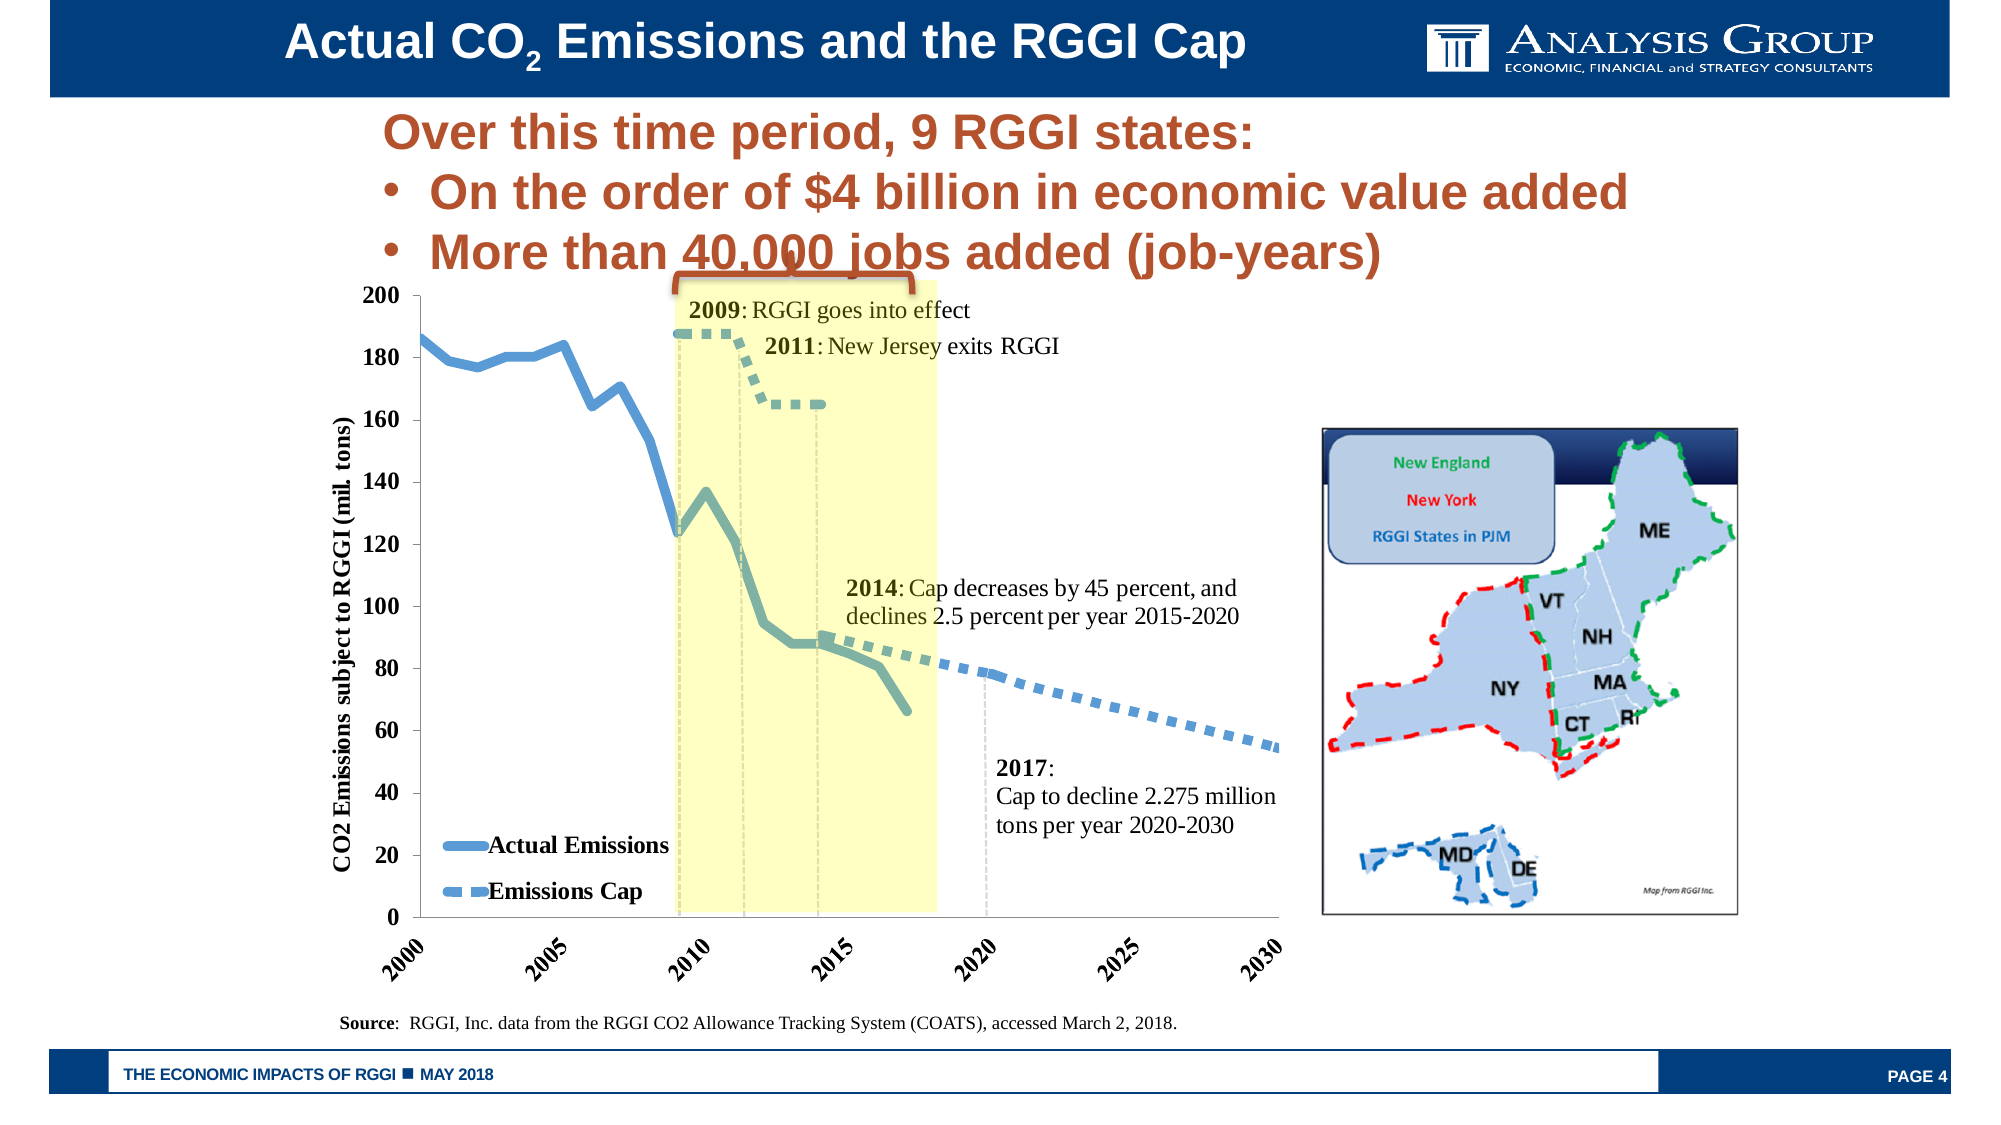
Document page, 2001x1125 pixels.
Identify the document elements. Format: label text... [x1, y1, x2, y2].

picture [1657, 24, 1873, 73]
picture [1318, 423, 1742, 917]
text_box Source: RGGI, Inc. data from the RGGI CO2 Allowance Tracking System (COATS), accessed March 2, 2018. [324, 1005, 1225, 1041]
text_box [287, 12, 1638, 100]
picture [318, 279, 1307, 997]
text_box Over this time period, 9 RGGI states: On the order of $4 billion in economic value added More than 40,000 jobs added (job-years) [367, 92, 1700, 288]
text_box [673, 249, 915, 278]
text_box Actual CO2 Emissions and the RGGI Cap [268, 1, 1657, 89]
